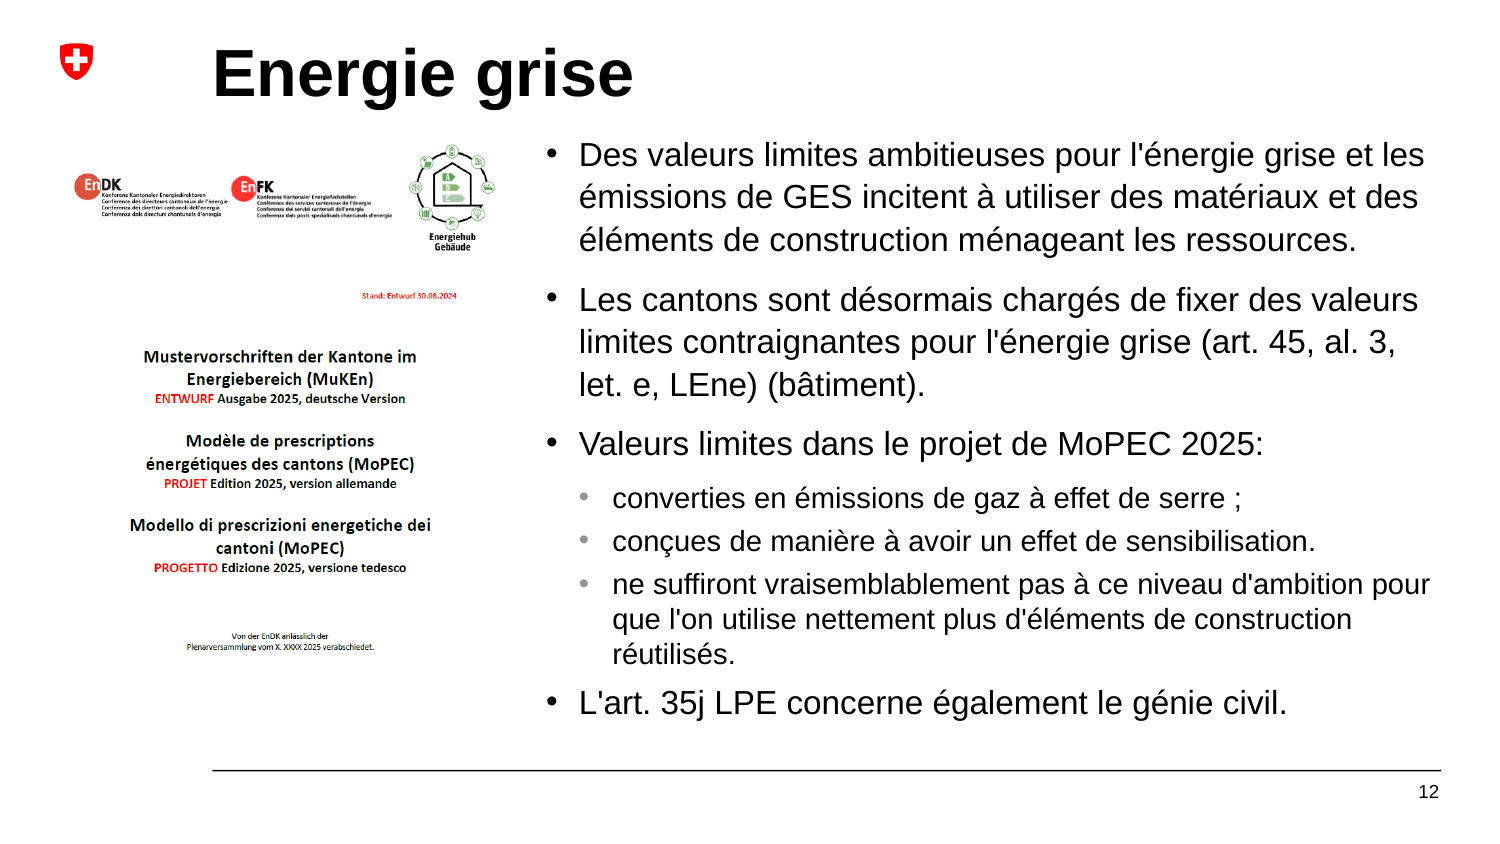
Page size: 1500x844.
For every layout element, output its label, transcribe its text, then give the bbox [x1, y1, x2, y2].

list Des valeurs limites ambitieuses pour l'énergie grise et les émissions de GES incitent à utiliser des matériaux et des éléments de construction ménageant les ressources. Les cantons sont désormais chargés de fixer des valeurs limites contraignantes pour l'énergie grise (art. 45, al. 3, let. e, LEne) (bâtiment). Valeurs limites dans le projet de MoPEC 2025: converties en émissions de gaz à effet de serre ; conçues de manière à avoir un effet de sensibilisation. ne suffiront vraisemblablement pas à ce niveau d'ambition pour que l'on utilise nettement plus d'éléments de construction réutilisés. L'art. 35j LPE concerne également le génie civil. [545, 129, 1440, 767]
slide_number 12 [1366, 780, 1440, 803]
picture [60, 140, 504, 703]
picture [58, 42, 94, 82]
title Energie grise [212, 34, 1440, 196]
